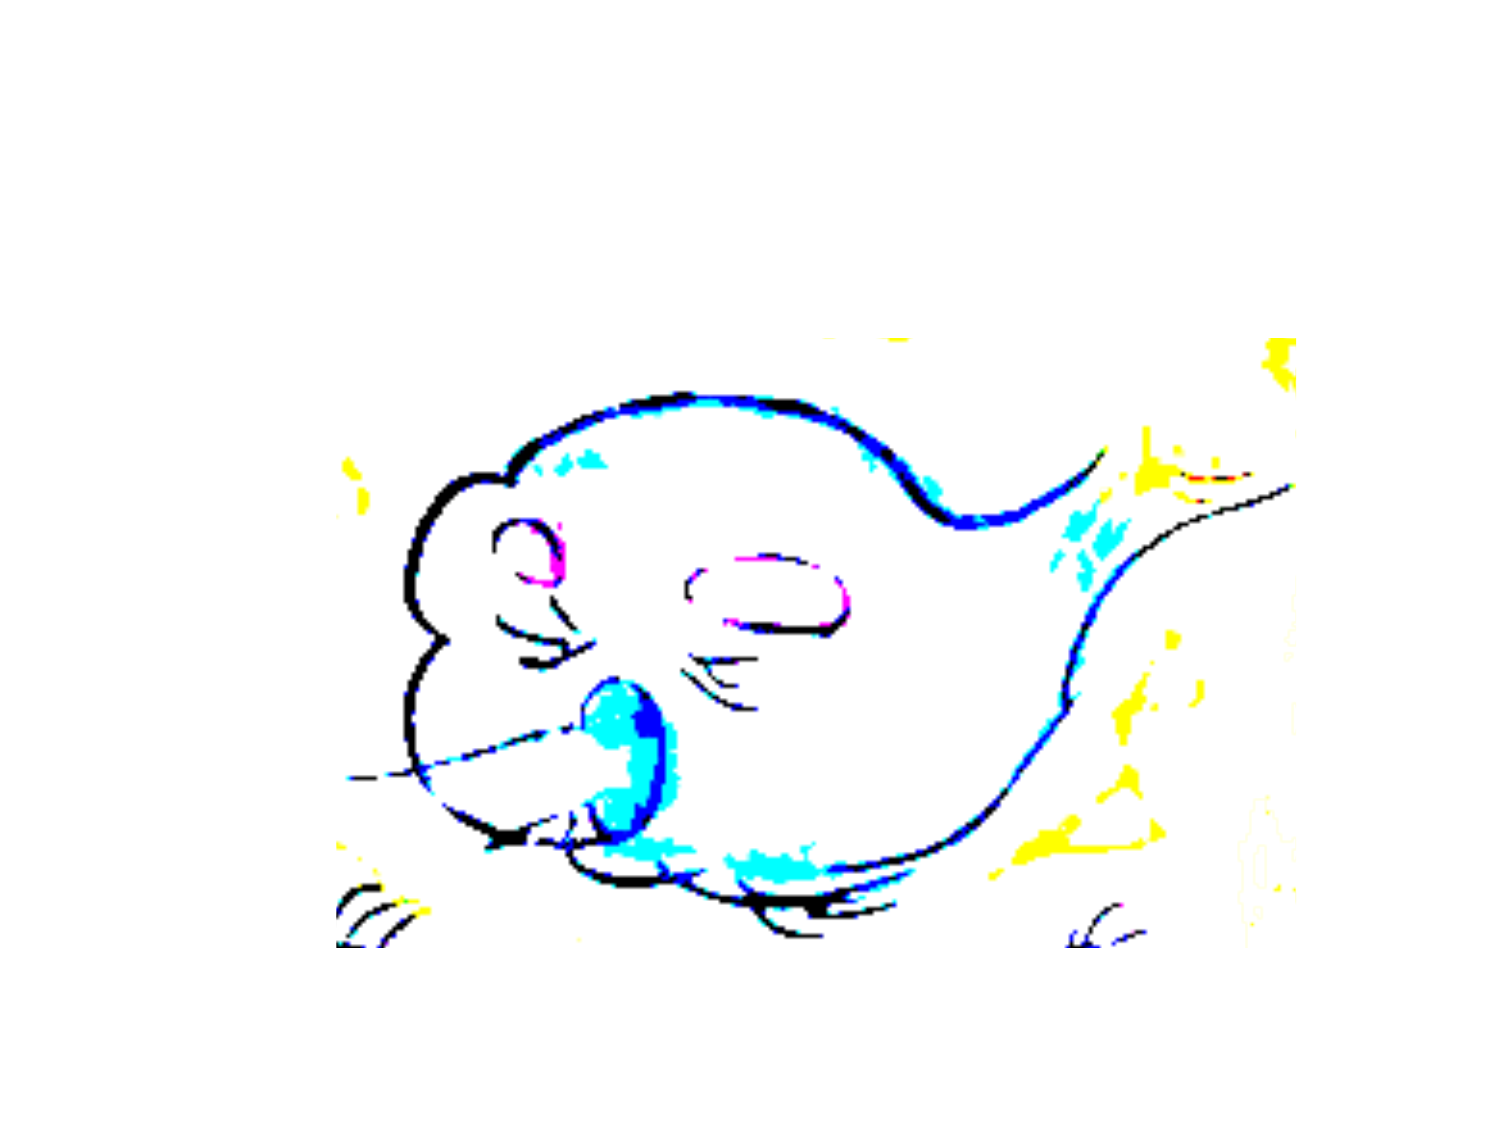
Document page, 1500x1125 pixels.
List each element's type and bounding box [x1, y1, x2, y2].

picture [336, 337, 1296, 948]
